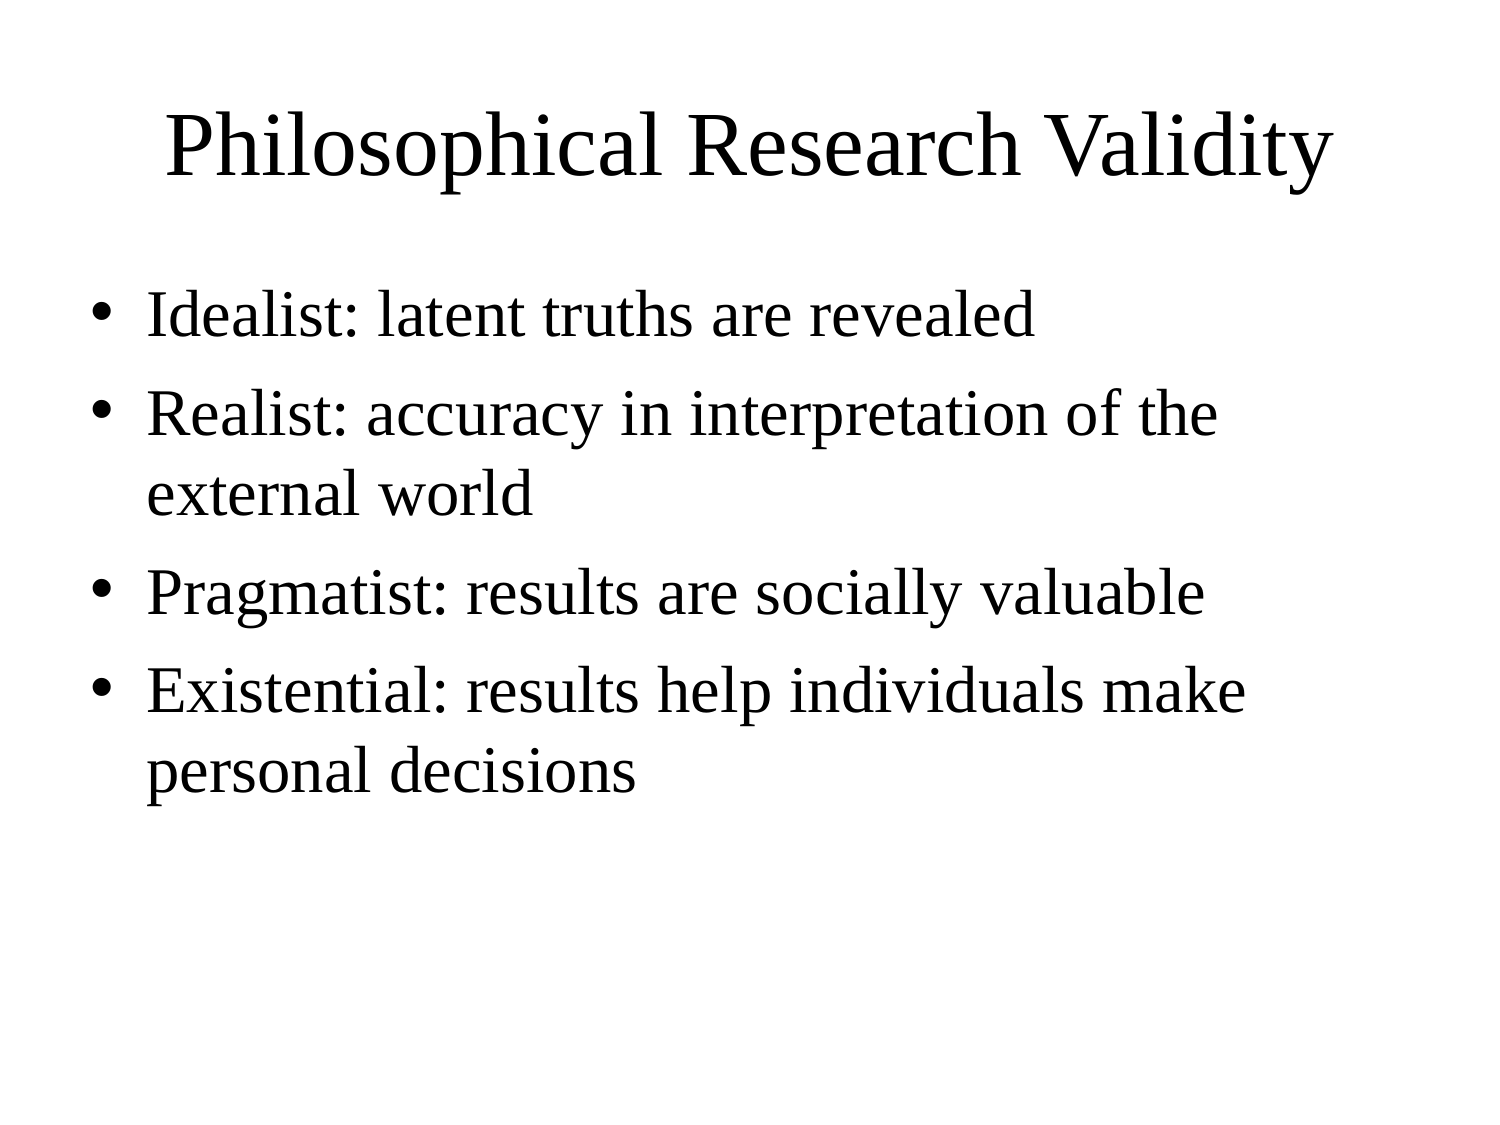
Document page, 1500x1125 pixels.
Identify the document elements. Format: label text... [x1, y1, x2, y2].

list Idealist: latent truths are revealed Realist: accuracy in interpretation of the external world Pragmatist: results are socially valuable Existential: results help individuals make personal decisions [75, 262, 1425, 1005]
title Philosophical Research Validity [75, 45, 1425, 233]
